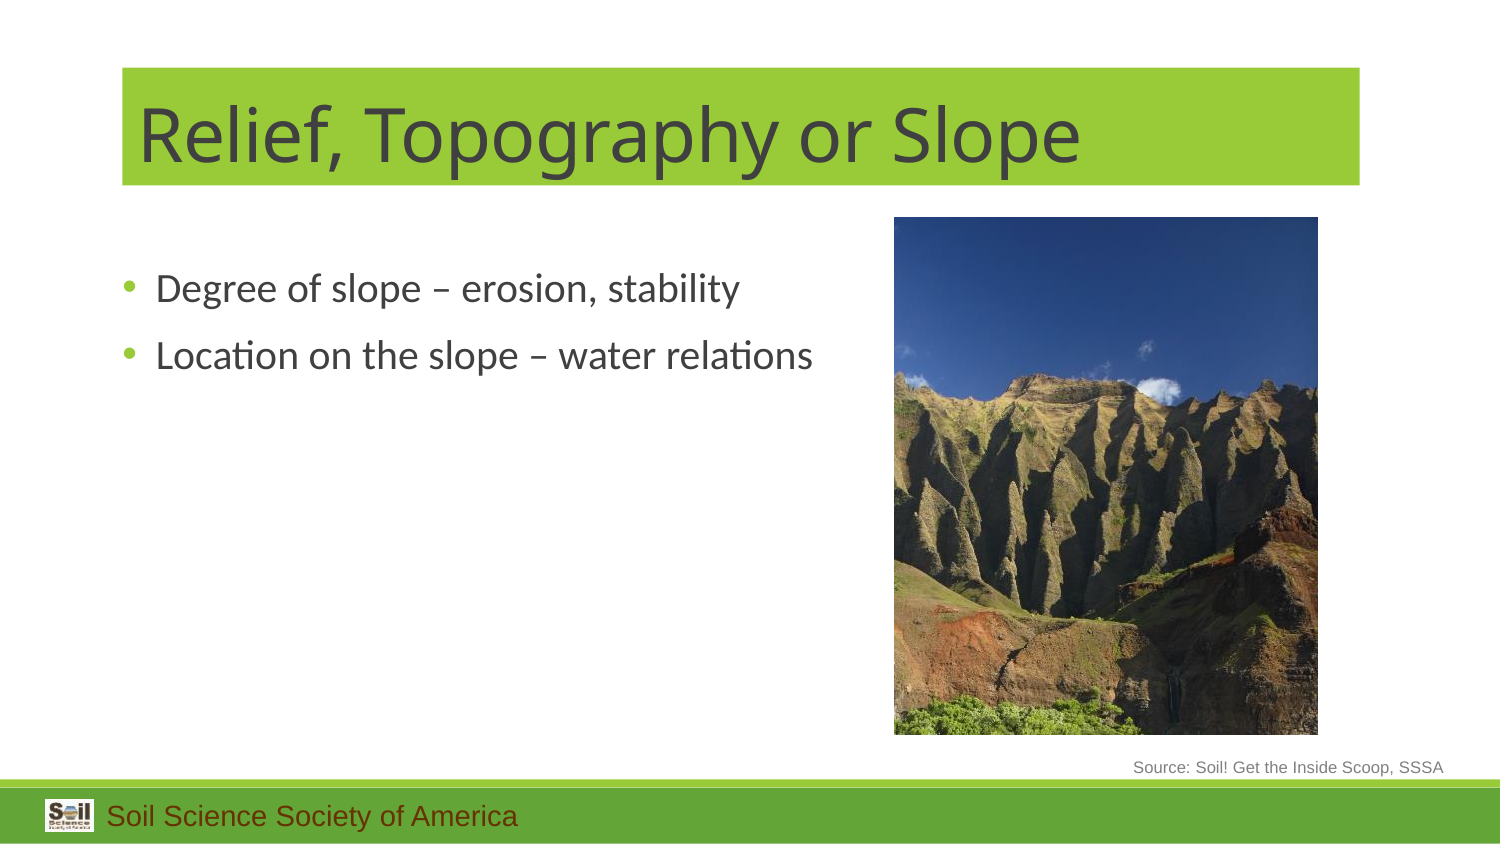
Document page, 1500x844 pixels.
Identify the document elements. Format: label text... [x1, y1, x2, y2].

text_box Source: Soil! Get the Inside Scoop, SSSA [1118, 749, 1478, 785]
title Relief, Topography or Slope [122, 67, 1360, 186]
picture [893, 216, 1318, 735]
list Degree of slope – erosion, stability Location on the slope – water relations [122, 259, 1360, 754]
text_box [16, 789, 827, 842]
